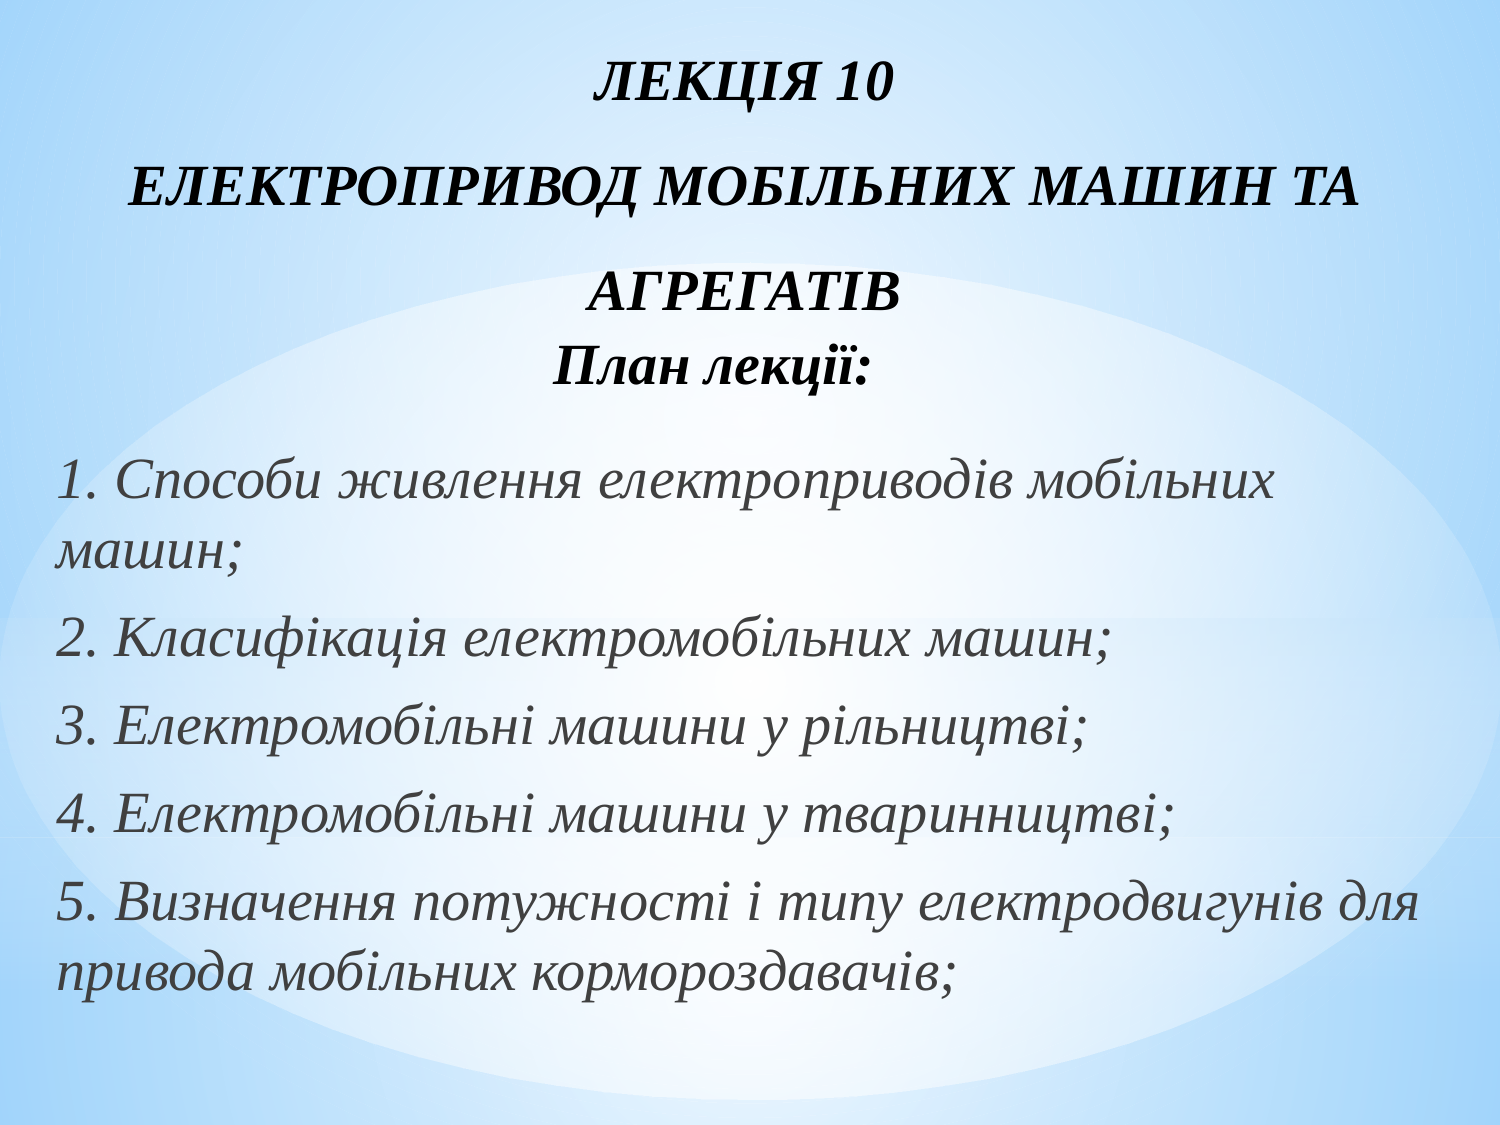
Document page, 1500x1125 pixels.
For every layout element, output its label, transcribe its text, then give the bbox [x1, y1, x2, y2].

title План лекції: [39, 330, 1390, 407]
text_box ЛЕКЦІЯ 10 ЕЛЕКТРОПРИВОД МОБІЛЬНИХ МАШИН ТА АГРЕГАТІВ [3, 0, 1487, 330]
list 1. Способи живлення електроприводів мобільних машин; 2. Класифікація електромобільних машин; 3. Електромобільні машини у рільництві; 4. Електромобільні машини у тваринництві; 5. Визначення потужності і типу електродвигунів для привода мобільних кормороздавачів; [34, 432, 1456, 1097]
